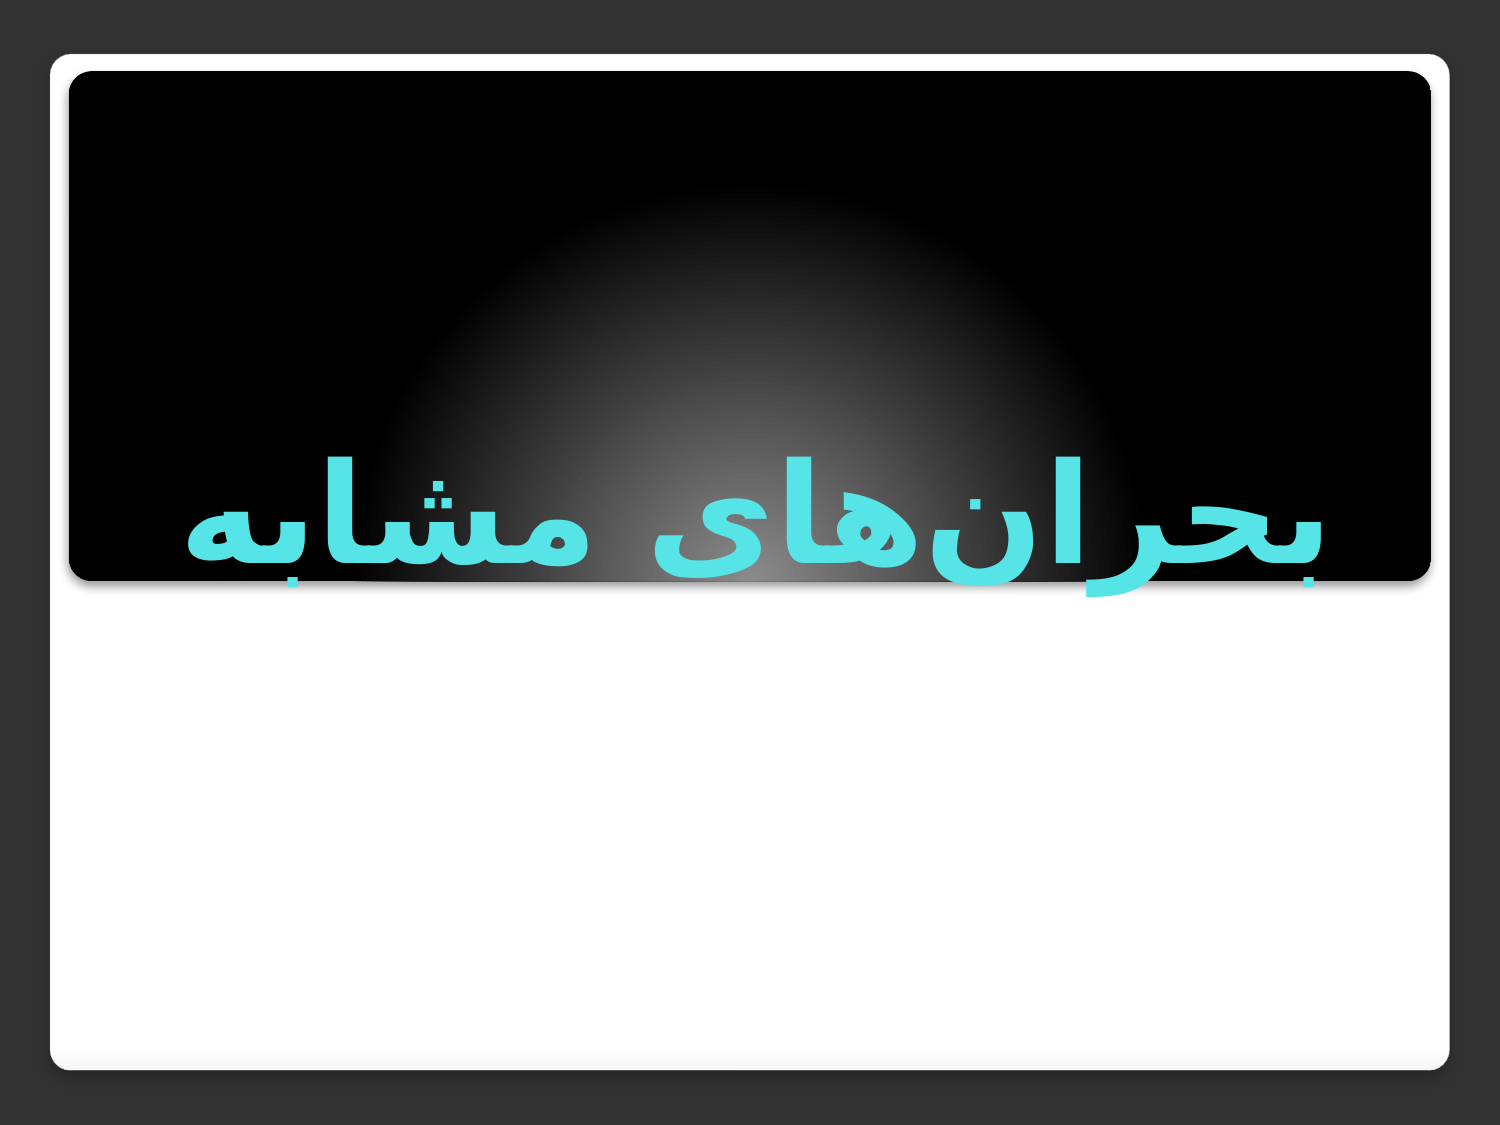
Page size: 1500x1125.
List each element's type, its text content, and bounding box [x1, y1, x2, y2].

title بحران‌های مشابه [118, 298, 1394, 599]
